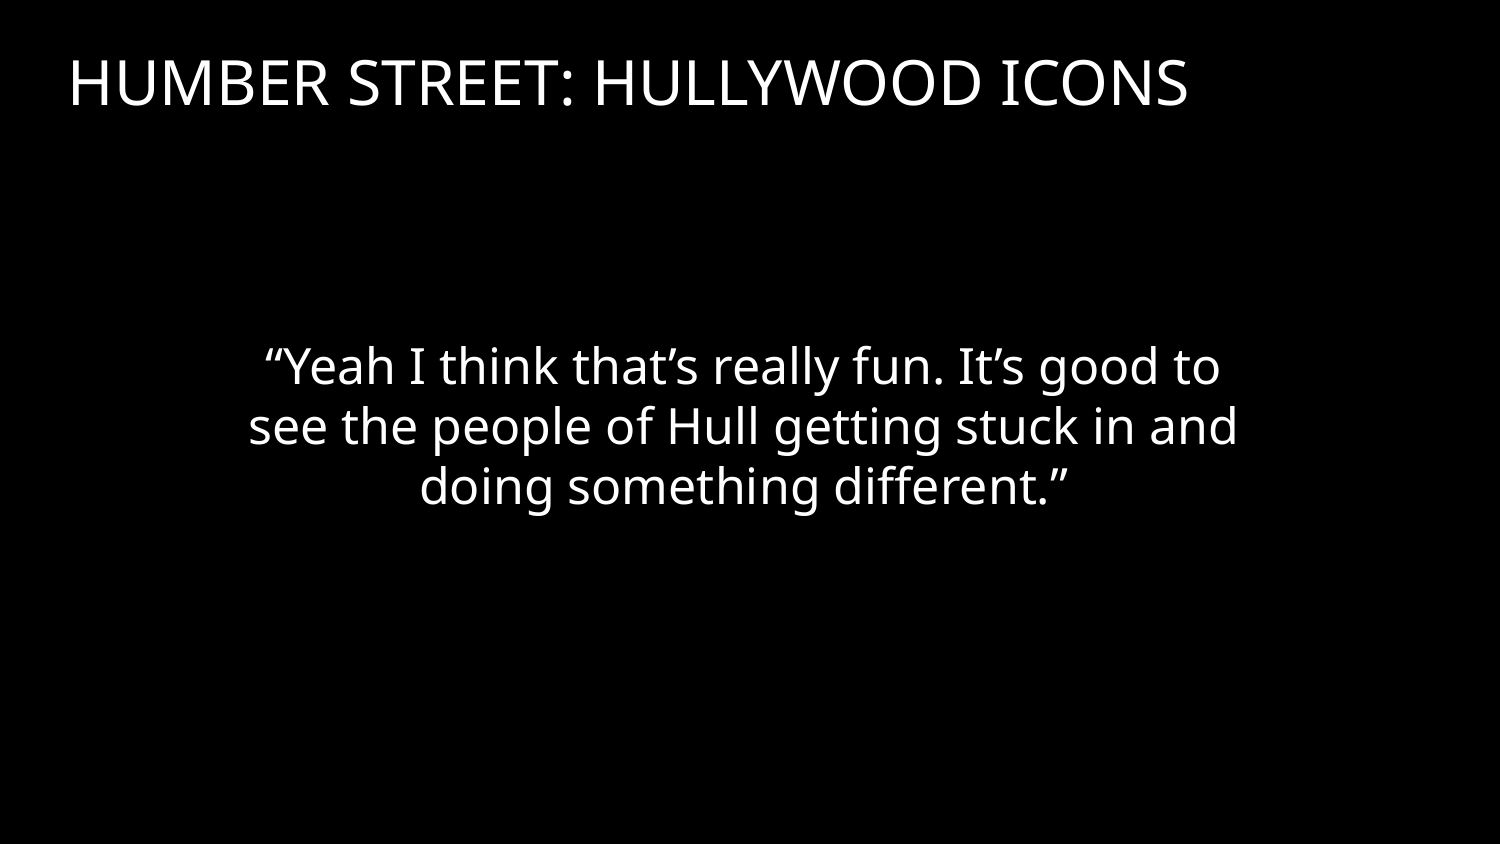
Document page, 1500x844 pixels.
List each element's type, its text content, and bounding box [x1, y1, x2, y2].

text_box “Yeah I think that’s really fun. It’s good to see the people of Hull getting stuck in and doing something different.” [218, 327, 1270, 523]
text_box HUMBER STREET: HULLYWOOD ICONS [53, 35, 1412, 126]
